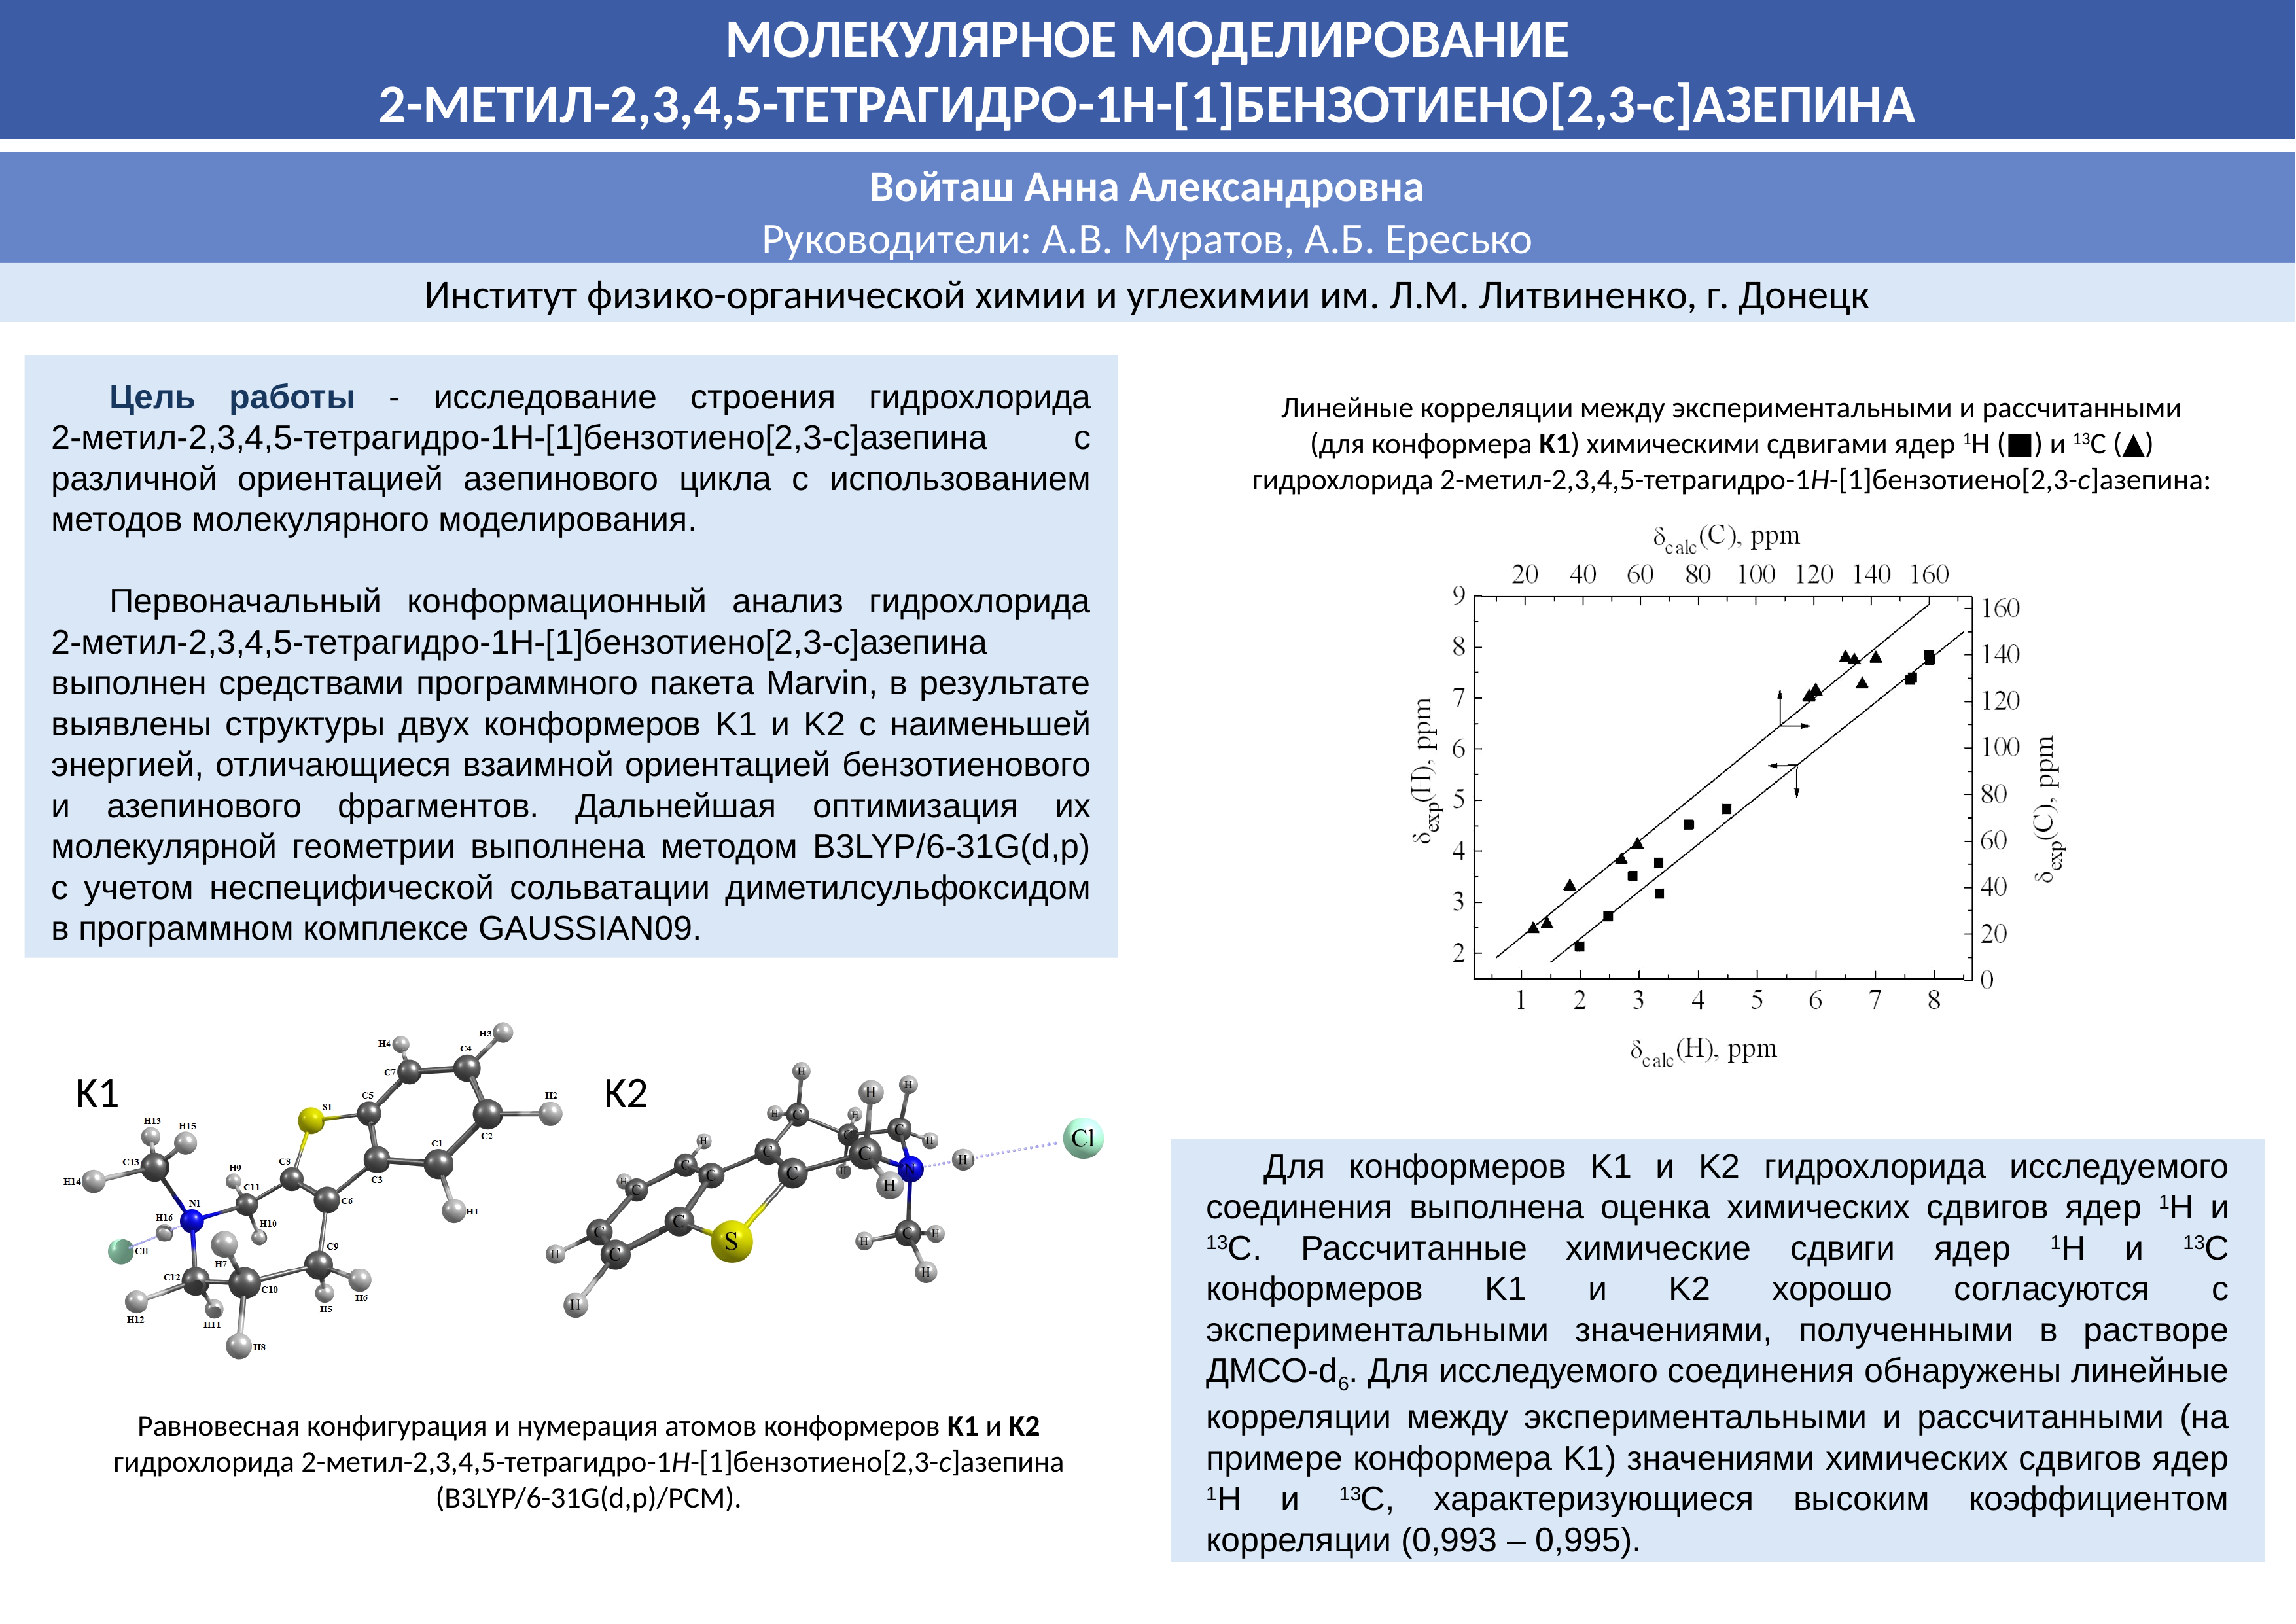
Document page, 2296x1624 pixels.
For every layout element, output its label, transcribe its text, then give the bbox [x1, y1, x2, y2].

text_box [1171, 1139, 2265, 1562]
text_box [1199, 380, 2265, 1086]
text_box Цель работы - исследование строения гидрохлорида 2-метил-2,3,4,5-тетрагидро-1H-[1]бензотиено[2,3-c]азепина с различной ориентацией азепинового цикла с использованием методов молекулярного моделирования. Первоначальный конформационный анализ гидрохлорида 2-метил-2,3,4,5-тетрагидро-1H-[1]бензотиено[2,3-c]азепина выполнен средствами программного пакета Marvin, в результате выявлены структуры двух конформеров K1 и K2 с наименьшей энергией, отличающиеся взаимной ориентацией бензотиенового и азепинового фрагментов. Дальнейшая оптимизация их молекулярной геометрии выполнена методом B3LYP/6-31G(d,p) с учетом неспецифической сольватации диметилсульфоксидом в программном комплексе GAUSSIAN09. [41, 369, 1101, 952]
text_box [23, 354, 1120, 959]
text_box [56, 1020, 1120, 1521]
text_box Институт физико-органической химии и углехимии им. Л.М. Литвиненко, г. Донецк [0, 262, 2295, 322]
text_box Войташ Анна Александровна Руководители: А.В. Муратов, А.Б. Ересько [0, 152, 2295, 262]
text_box МОЛЕКУЛЯРНОЕ МОДЕЛИРОВАНИЕ 2-МЕТИЛ-2,3,4,5-ТЕТРАГИДРО-1H-[1]БЕНЗОТИЕНО[2,3-c]АЗЕПИНА [0, 0, 2295, 139]
